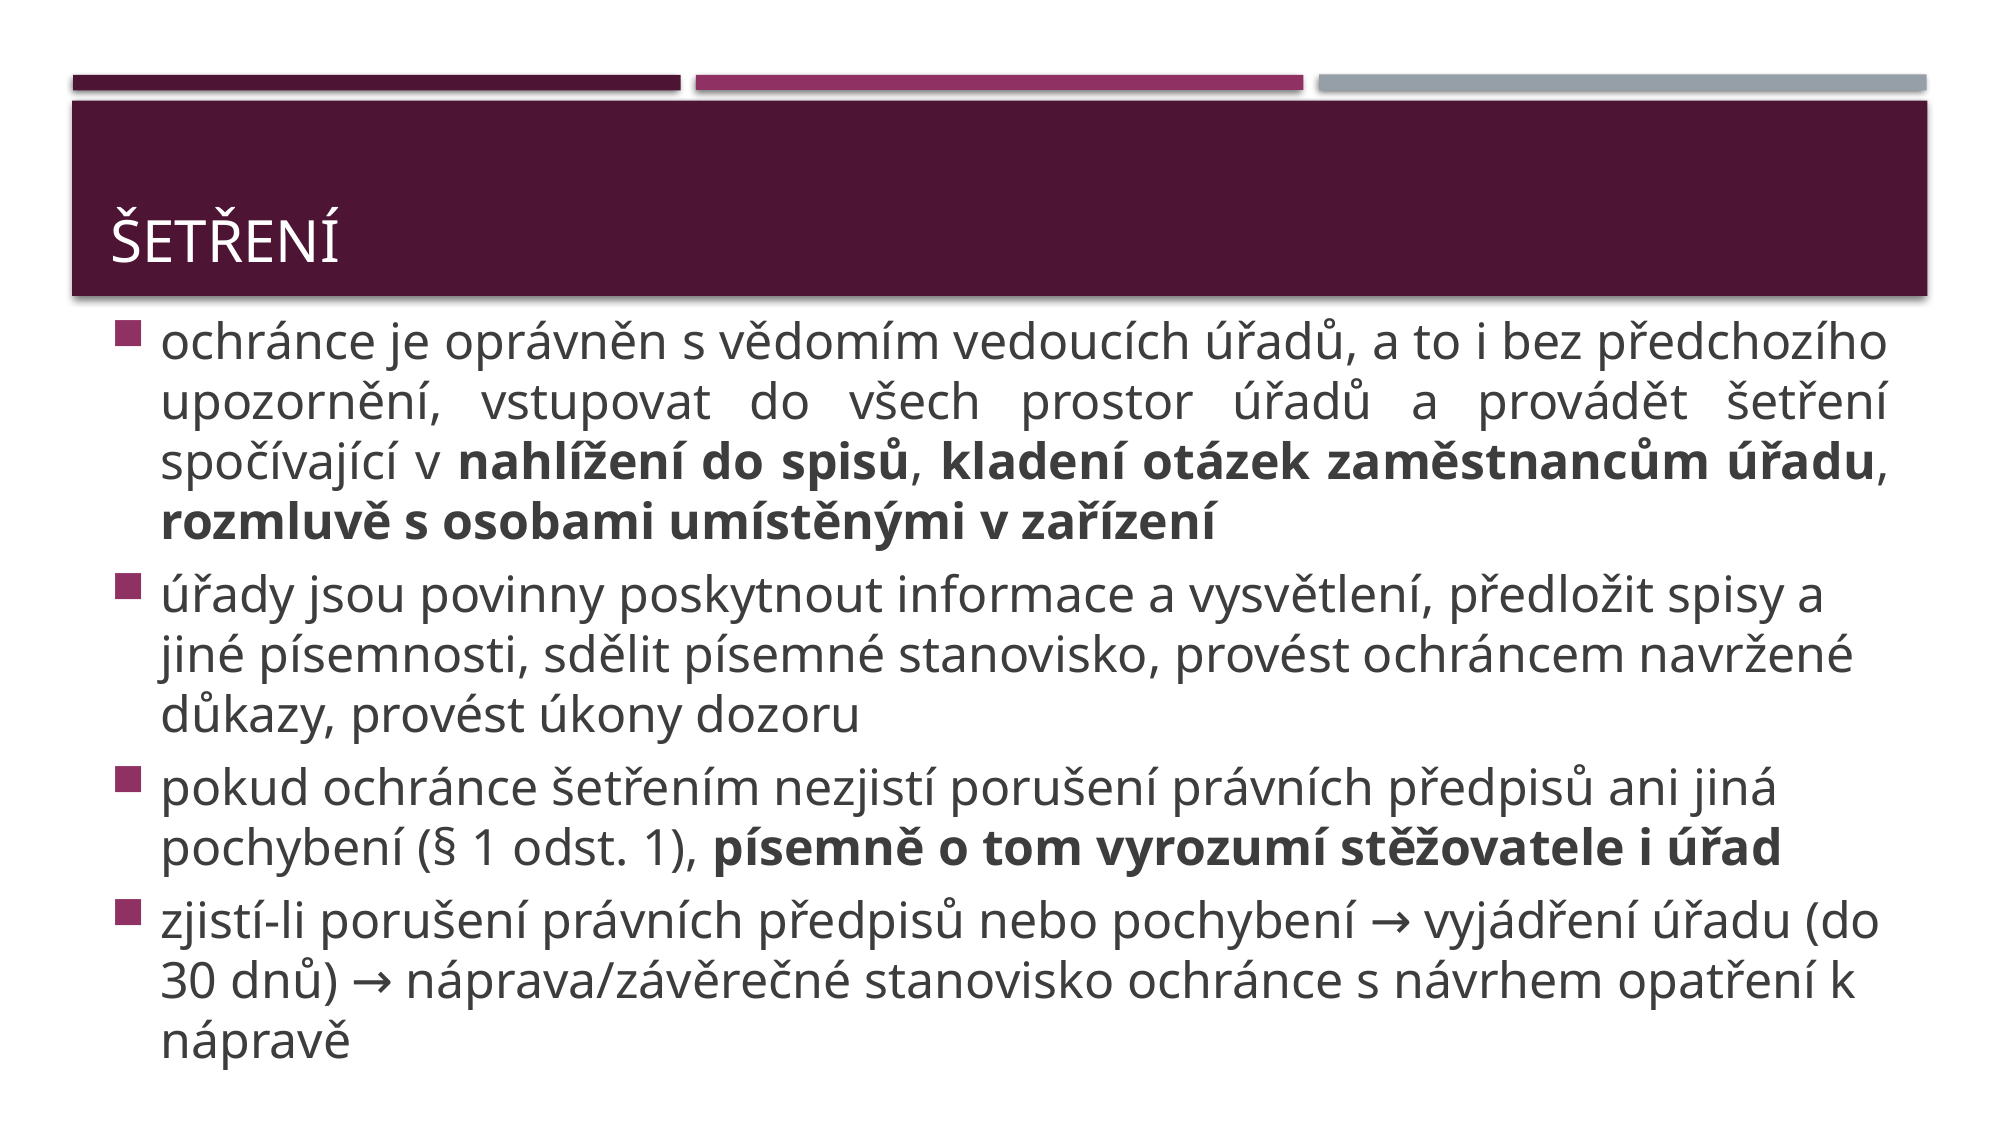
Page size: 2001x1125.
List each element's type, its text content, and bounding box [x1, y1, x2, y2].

list ochránce je oprávněn s vědomím vedoucích úřadů, a to i bez předchozího upozornění, vstupovat do všech prostor úřadů a provádět šetření spočívající v nahlížení do spisů, kladení otázek zaměstnancům úřadu, rozmluvě s osobami umístěnými v zařízení úřady jsou povinny poskytnout informace a vysvětlení, předložit spisy a jiné písemnosti, sdělit písemné stanovisko, provést ochráncem navržené důkazy, provést úkony dozoru pokud ochránce šetřením nezjistí porušení právních předpisů ani jiná pochybení (§ 1 odst. 1), písemně o tom vyrozumí stěžovatele i úřad zjistí-li porušení právních předpisů nebo pochybení → vyjádření úřadu (do 30 dnů) → náprava/závěrečné stanovisko ochránce s návrhem opatření k nápravě [95, 302, 1905, 1087]
title šetření [95, 115, 1905, 282]
